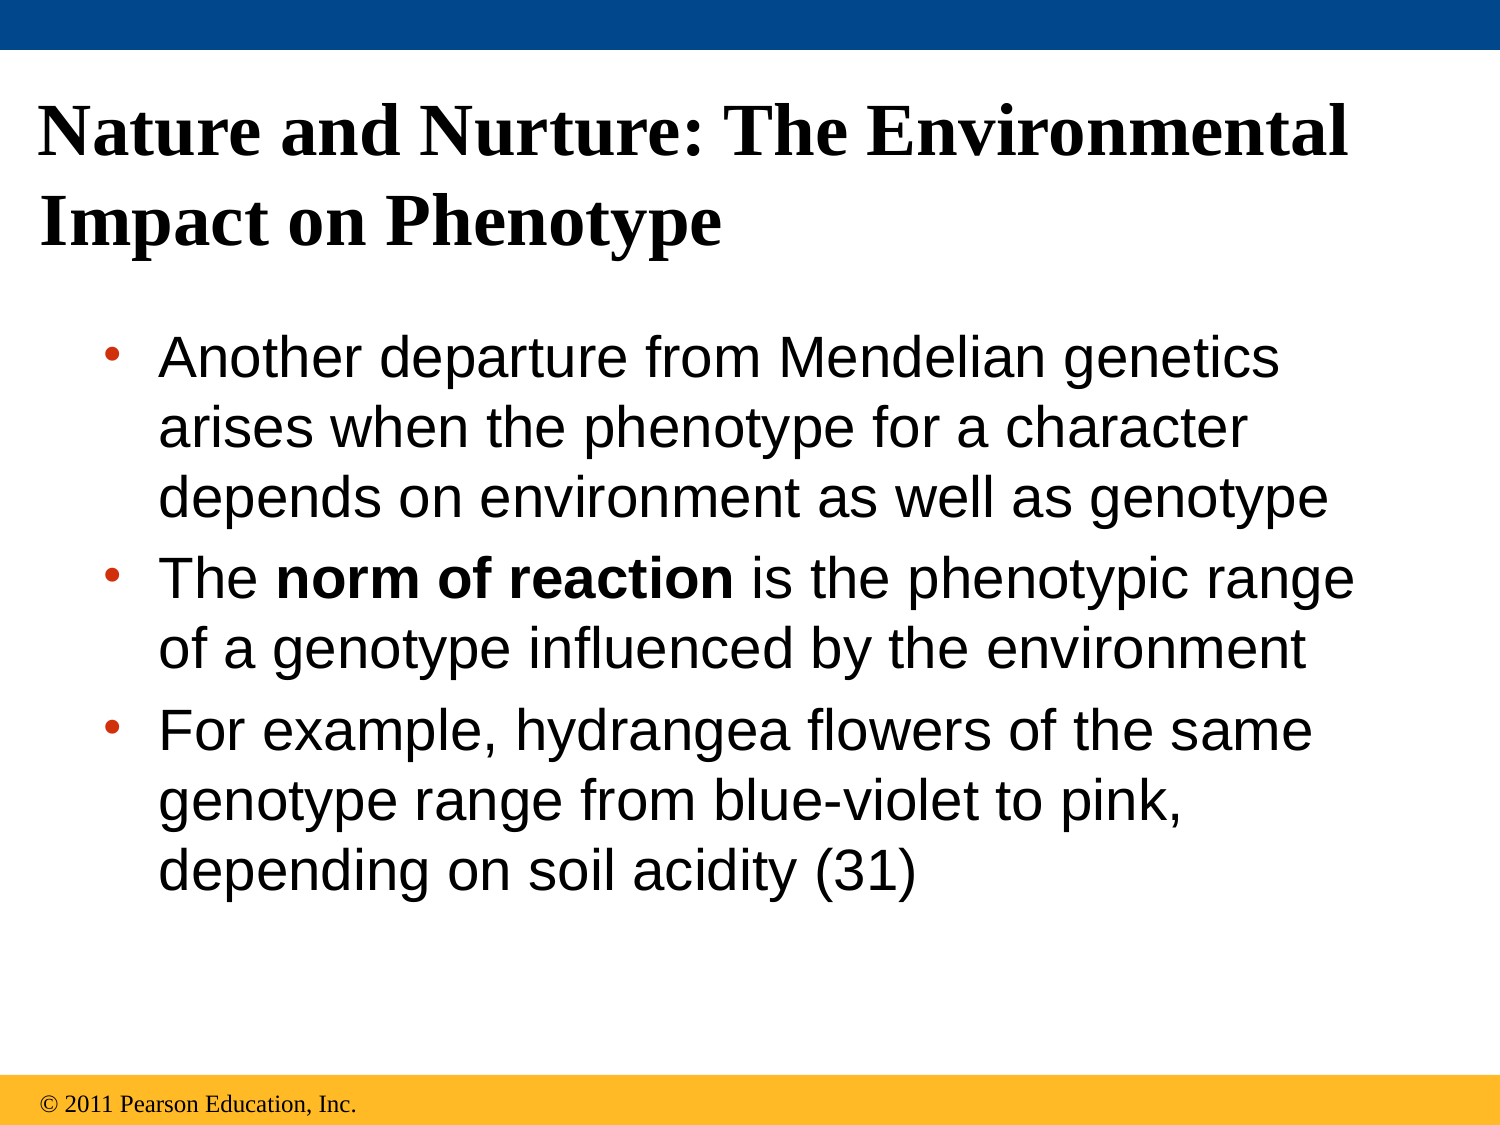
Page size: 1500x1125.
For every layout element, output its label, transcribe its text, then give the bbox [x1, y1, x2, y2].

text_box [0, 0, 1500, 50]
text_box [0, 1074, 1500, 1125]
list Another departure from Mendelian genetics arises when the phenotype for a character depends on environment as well as genotype The norm of reaction is the phenotypic range of a genotype influenced by the environment For example, hydrangea flowers of the same genotype range from blue-violet to pink, depending on soil acidity (31) [87, 311, 1413, 1073]
title Nature and Nurture: The Environmental Impact on Phenotype [22, 95, 1424, 247]
